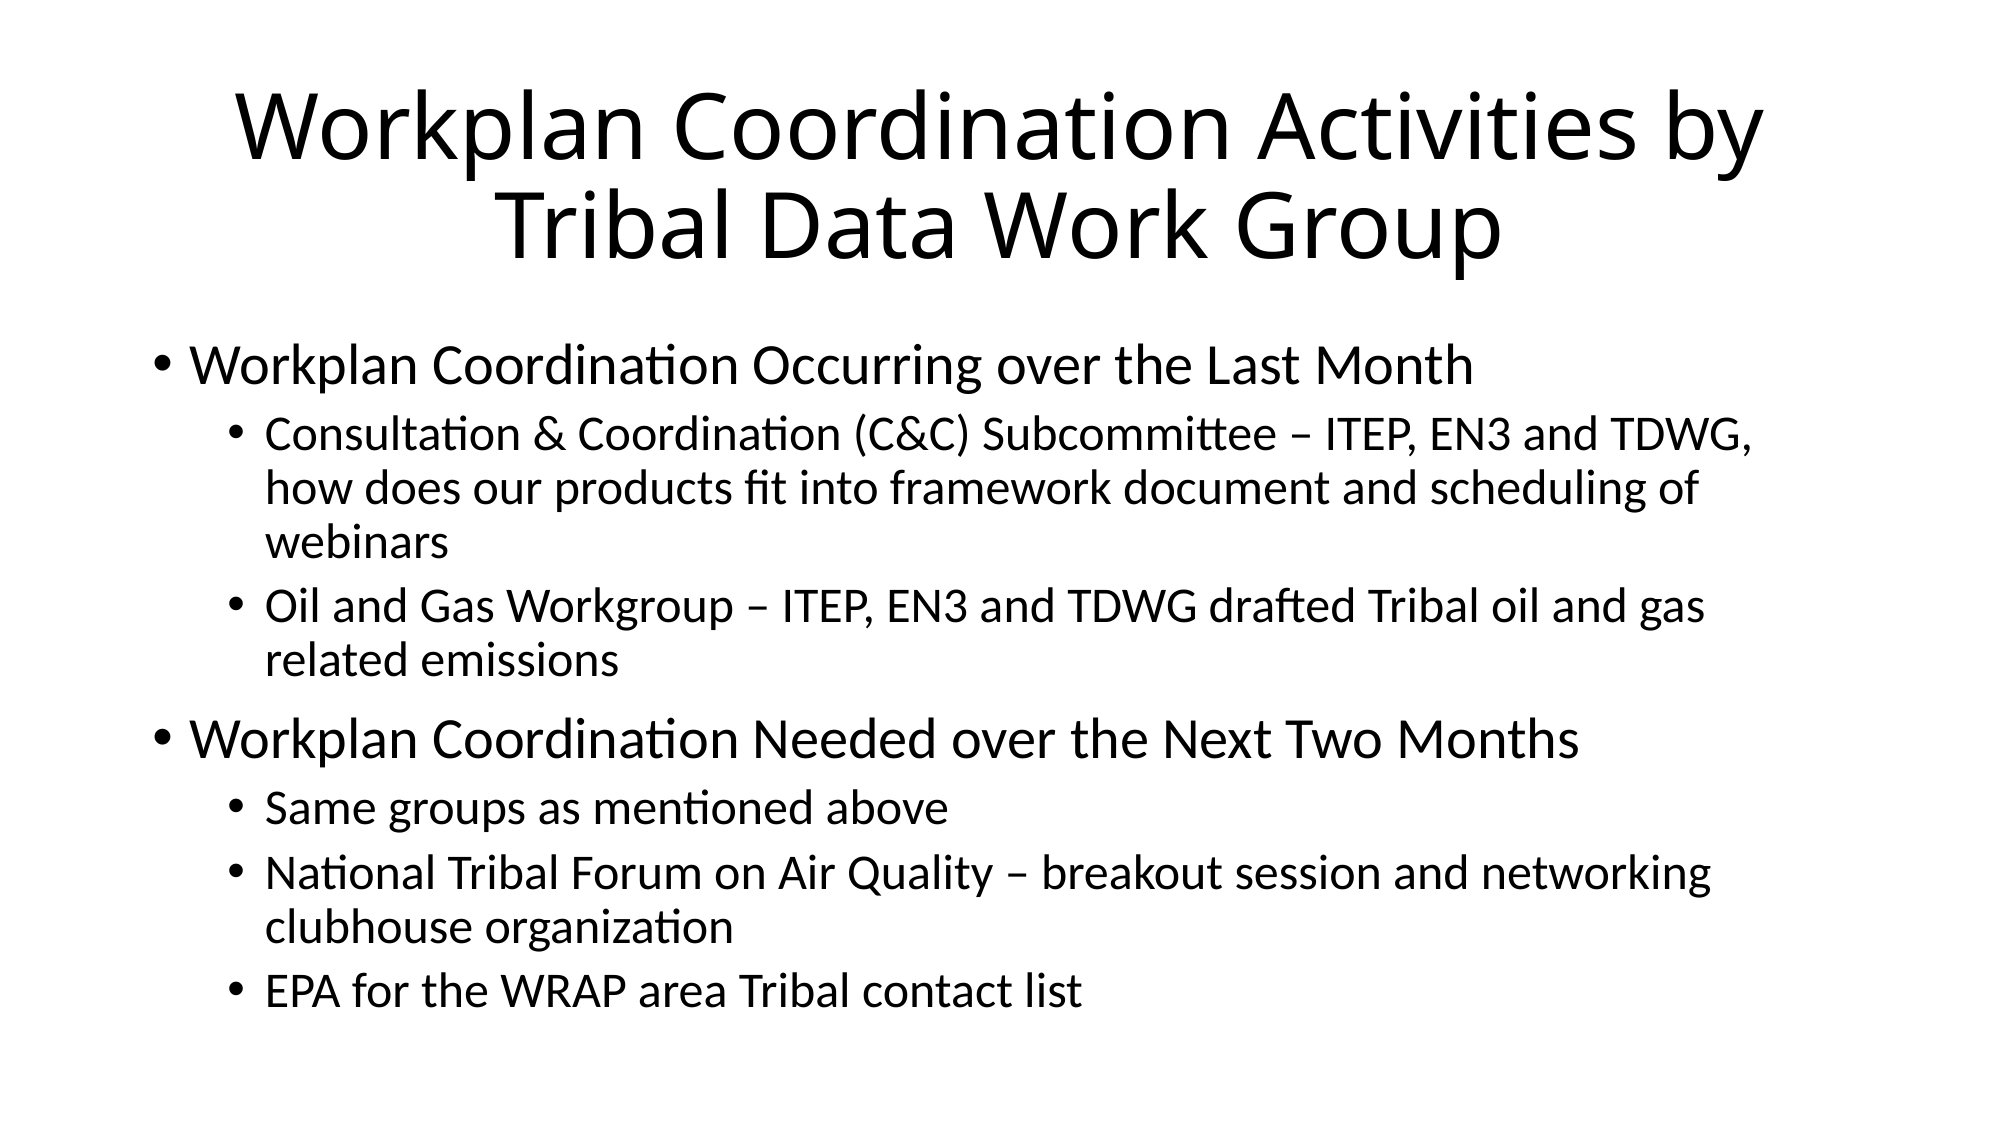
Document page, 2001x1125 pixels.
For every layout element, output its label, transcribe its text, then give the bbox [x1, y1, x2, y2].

title Workplan Coordination Activities by Tribal Data Work Group [137, 59, 1863, 300]
list Workplan Coordination Occurring over the Last Month Consultation & Coordination (C&C) Subcommittee – ITEP, EN3 and TDWG, how does our products fit into framework document and scheduling of webinars Oil and Gas Workgroup – ITEP, EN3 and TDWG drafted Tribal oil and gas related emissions Workplan Coordination Needed over the Next Two Months Same groups as mentioned above National Tribal Forum on Air Quality – breakout session and networking clubhouse organization EPA for the WRAP area Tribal contact list [137, 326, 1863, 1041]
